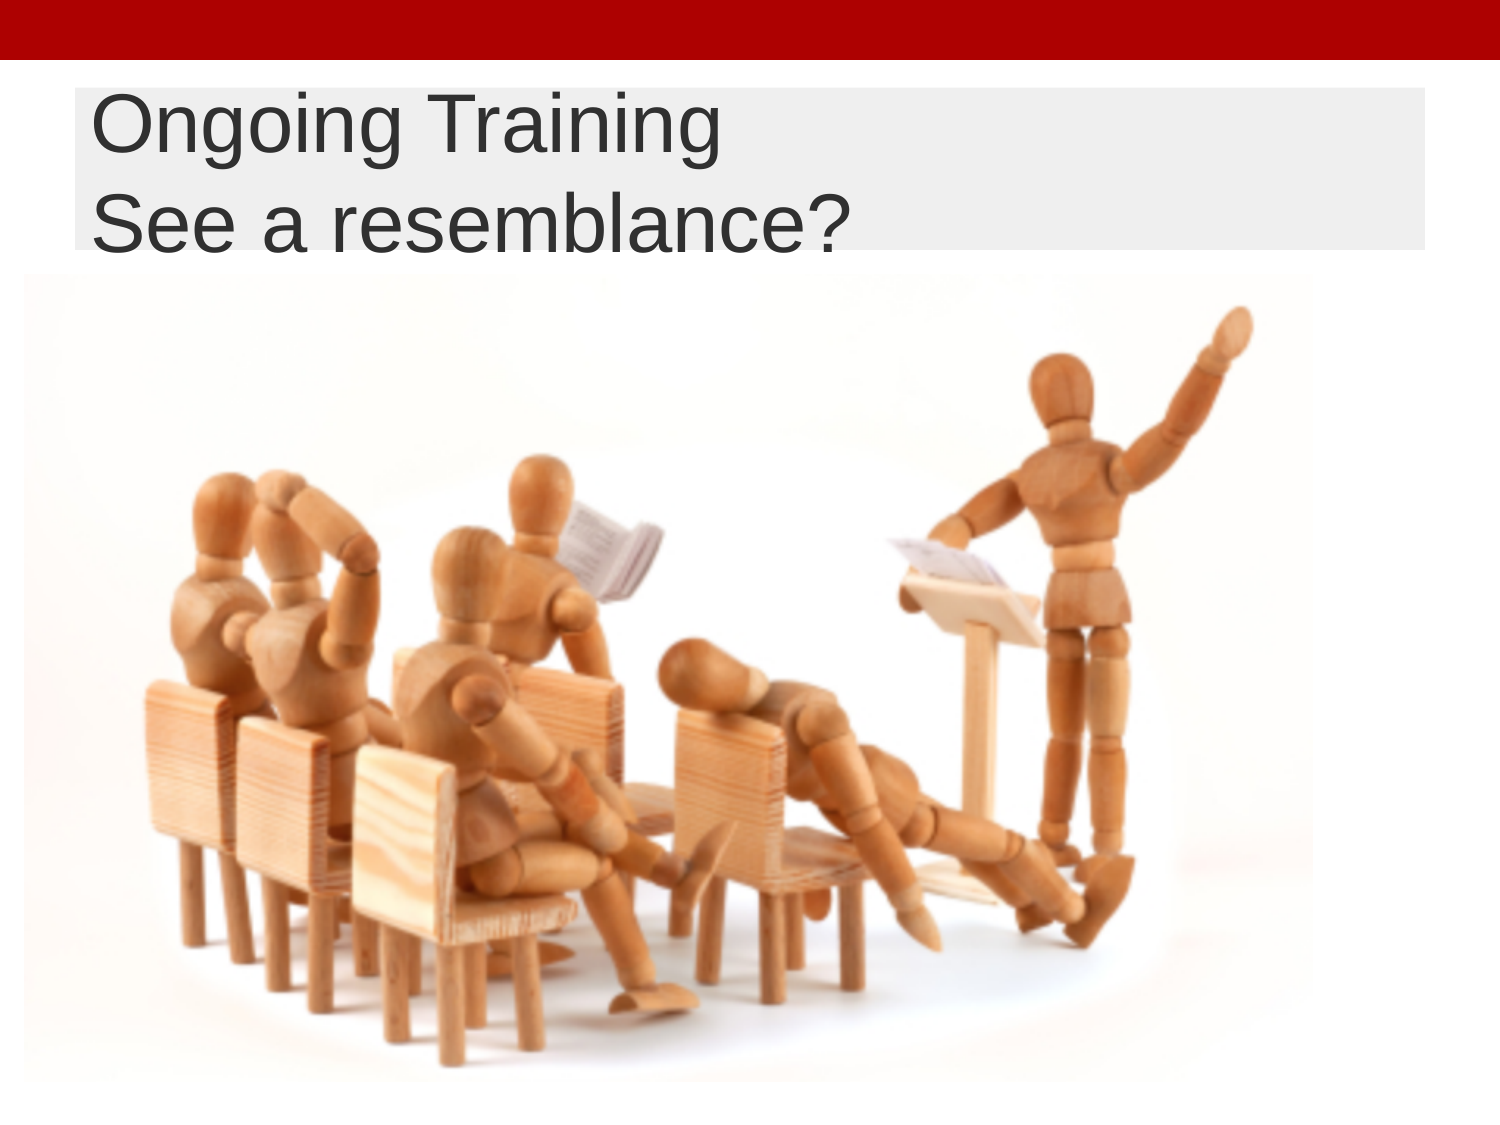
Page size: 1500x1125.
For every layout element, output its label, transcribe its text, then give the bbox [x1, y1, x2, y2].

picture [24, 274, 1313, 1082]
title Ongoing Training See a resemblance? [75, 87, 1425, 250]
